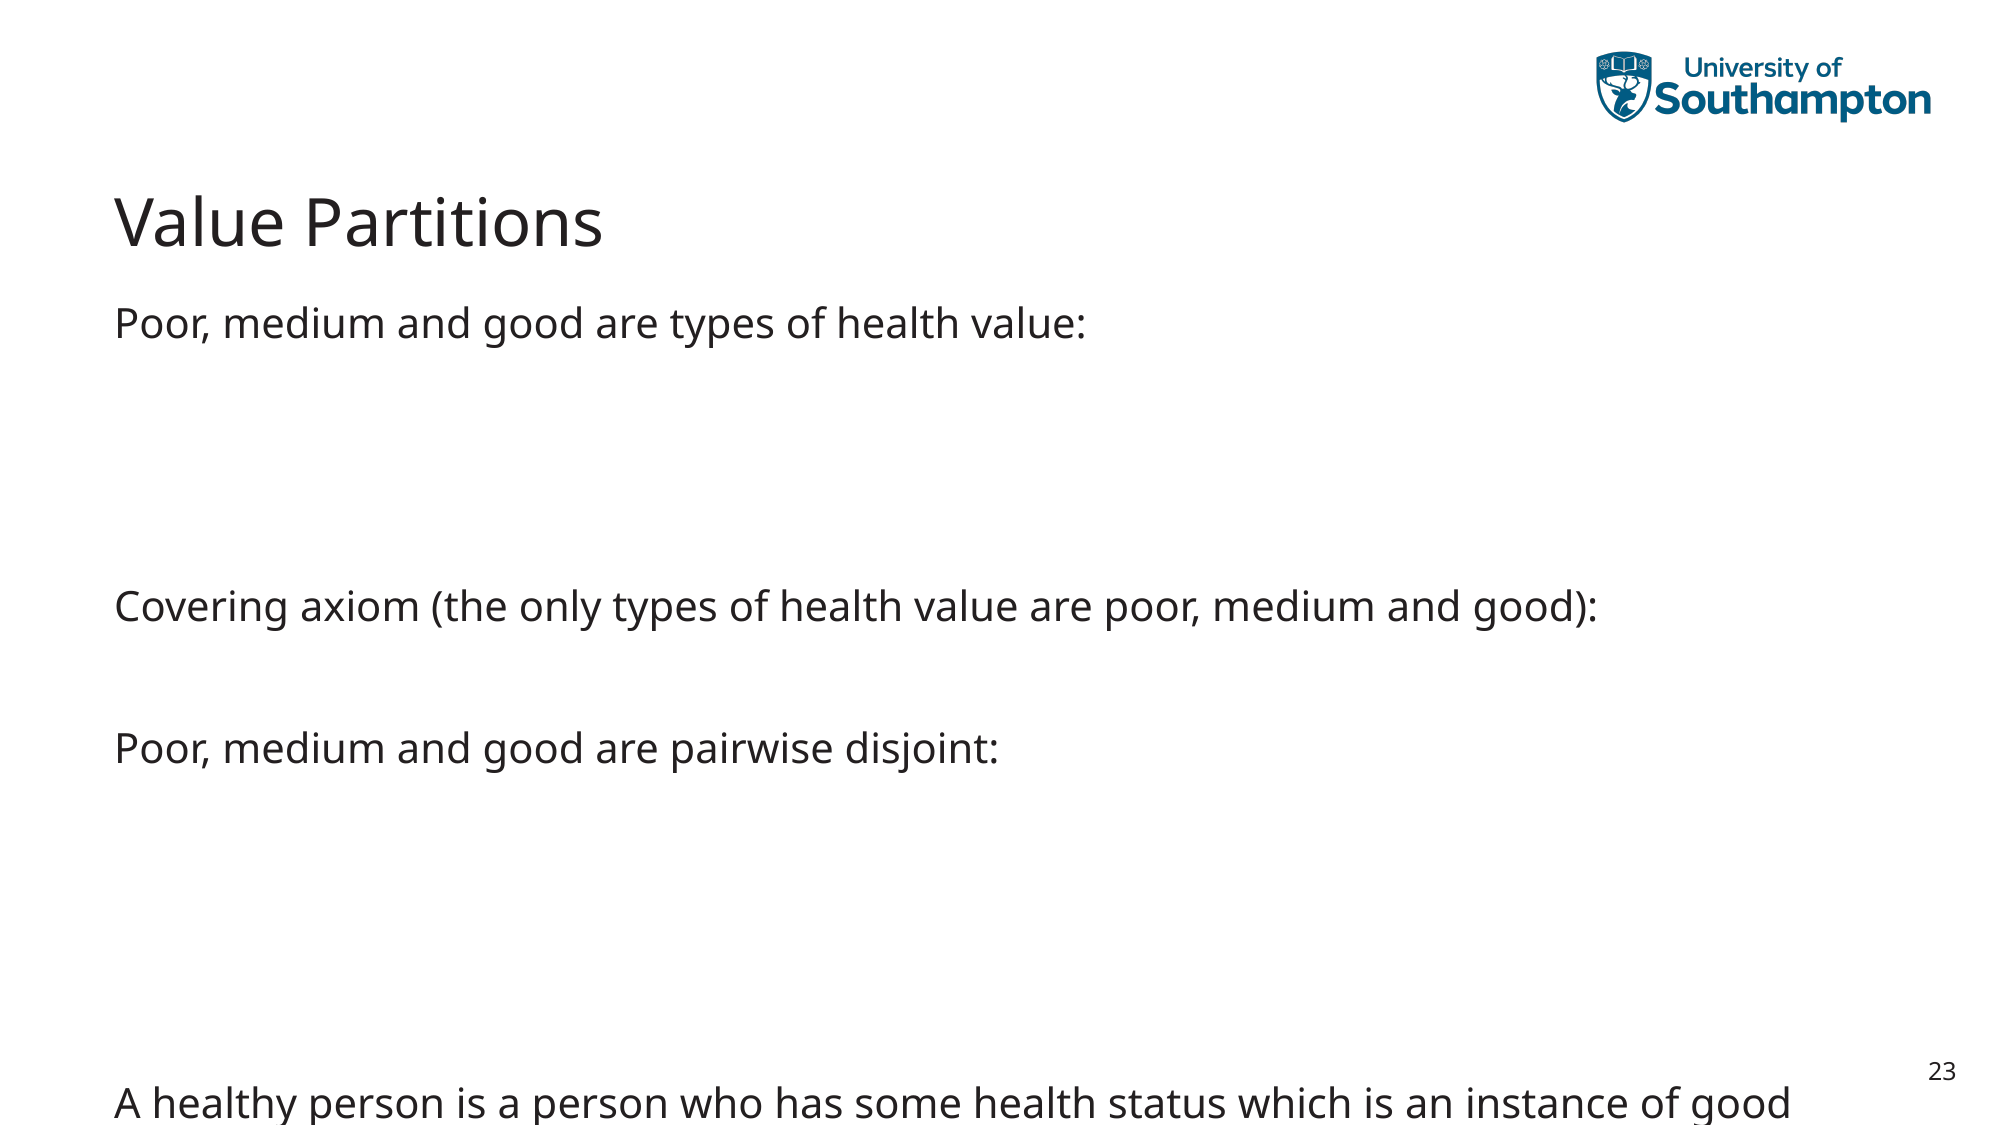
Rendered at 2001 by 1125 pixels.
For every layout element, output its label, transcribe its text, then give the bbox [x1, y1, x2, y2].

picture [1607, 76, 1624, 88]
picture [1782, 97, 1791, 108]
picture [1847, 97, 1857, 108]
picture [1600, 80, 1617, 111]
picture [1758, 97, 1766, 113]
picture [1730, 97, 1736, 113]
picture [1689, 97, 1698, 108]
picture [1527, 0, 2000, 220]
picture [1823, 97, 1830, 113]
picture [1626, 76, 1636, 88]
picture [1626, 78, 1648, 111]
picture [1890, 97, 1900, 108]
picture [1808, 97, 1815, 113]
title Value Partitions [102, 113, 1898, 268]
